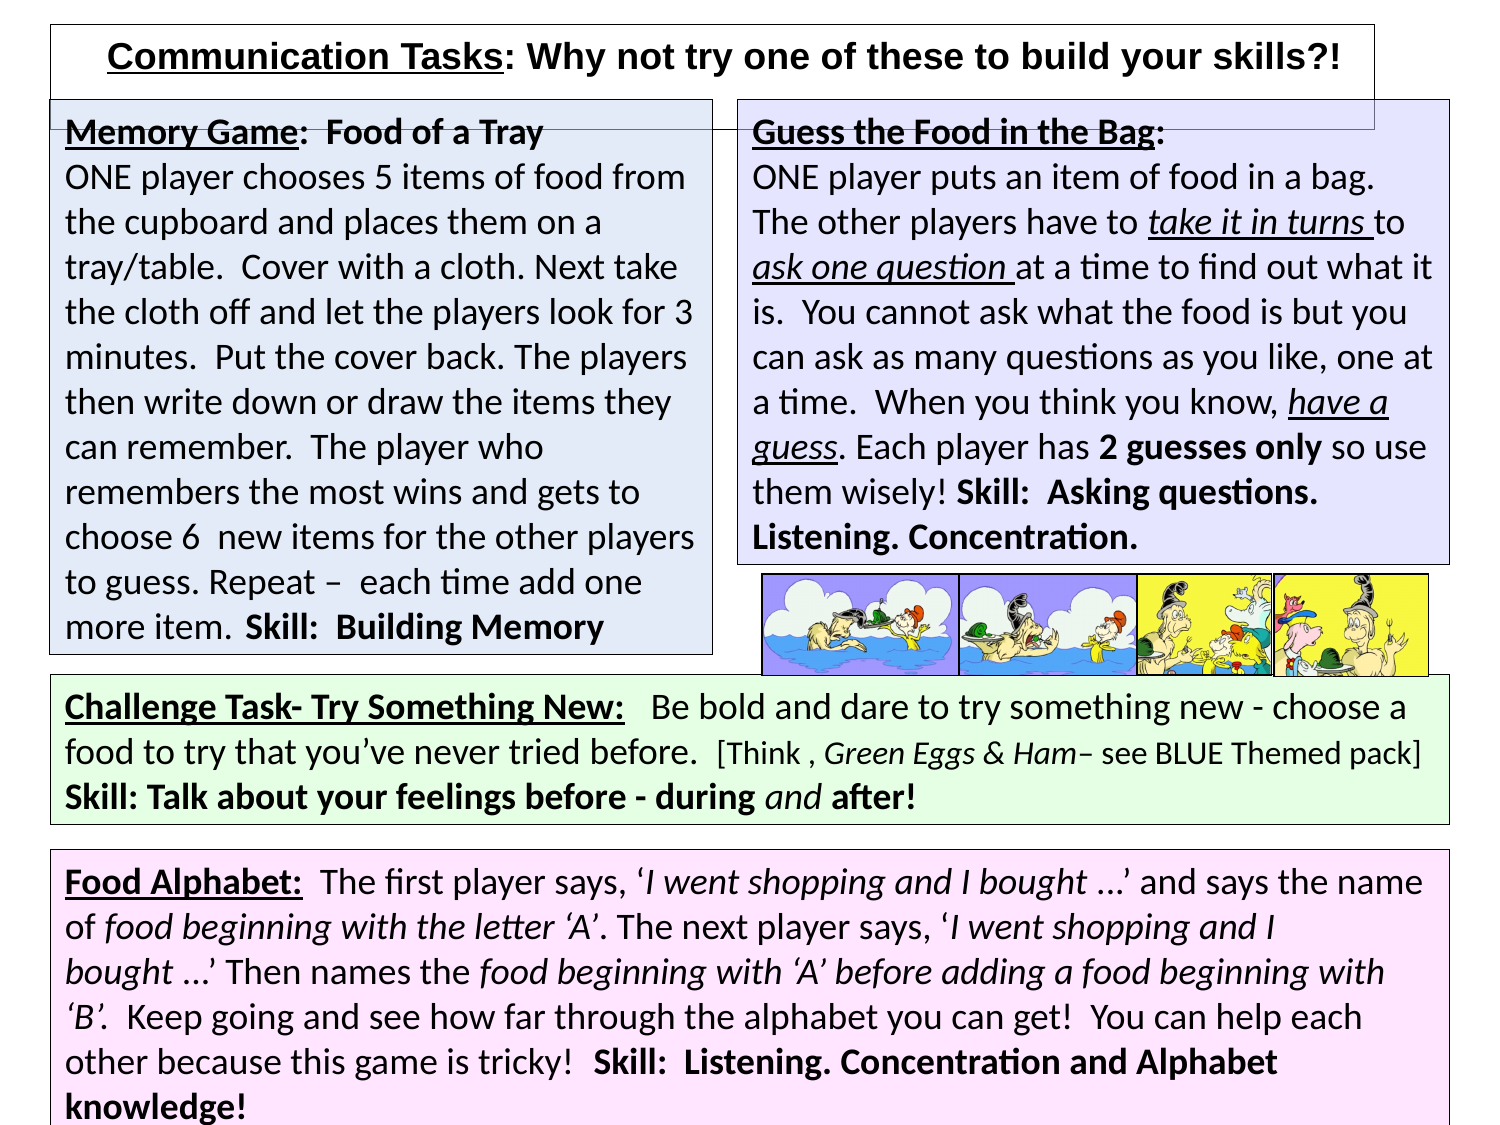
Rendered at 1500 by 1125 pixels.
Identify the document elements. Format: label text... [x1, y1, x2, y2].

text_box Challenge Task- Try Something New: Be bold and dare to try something new - choose a food to try that you’ve never tried before. [Think , Green Eggs & Ham– see BLUE Themed pack] Skill: Talk about your feelings before - during and after! [50, 674, 1450, 825]
text_box Memory Game: Food of a Tray ONE player chooses 5 items of food from the cupboard and places them on a tray/table. Cover with a cloth. Next take the cloth off and let the players look for 3 minutes. Put the cover back. The players then write down or draw the items they can remember. The player who remembers the most wins and gets to choose 6 new items for the other players to guess. Repeat – each time add one more item. Skill: Building Memory [49, 99, 713, 655]
picture [1274, 574, 1429, 676]
picture [762, 574, 1271, 676]
text_box Food Alphabet: The first player says, ‘I went shopping and I bought ...’ and says the name of food beginning with the letter ‘A’. The next player says, ‘I went shopping and I bought ...’ Then names the food beginning with ‘A’ before adding a food beginning with ‘B’. Keep going and see how far through the alphabet you can get! You can help each other because this game is tricky! Skill: Listening. Concentration and Alphabet knowledge! [50, 849, 1450, 1125]
text_box Guess the Food in the Bag: ONE player puts an item of food in a bag. The other players have to take it in turns to ask one question at a time to find out what it is. You cannot ask what the food is but you can ask as many questions as you like, one at a time. When you think you know, have a guess. Each player has 2 guesses only so use them wisely! Skill: Asking questions. Listening. Concentration. [737, 99, 1450, 565]
text_box Communication Tasks: Why not try one of these to build your skills?! [50, 24, 1375, 130]
